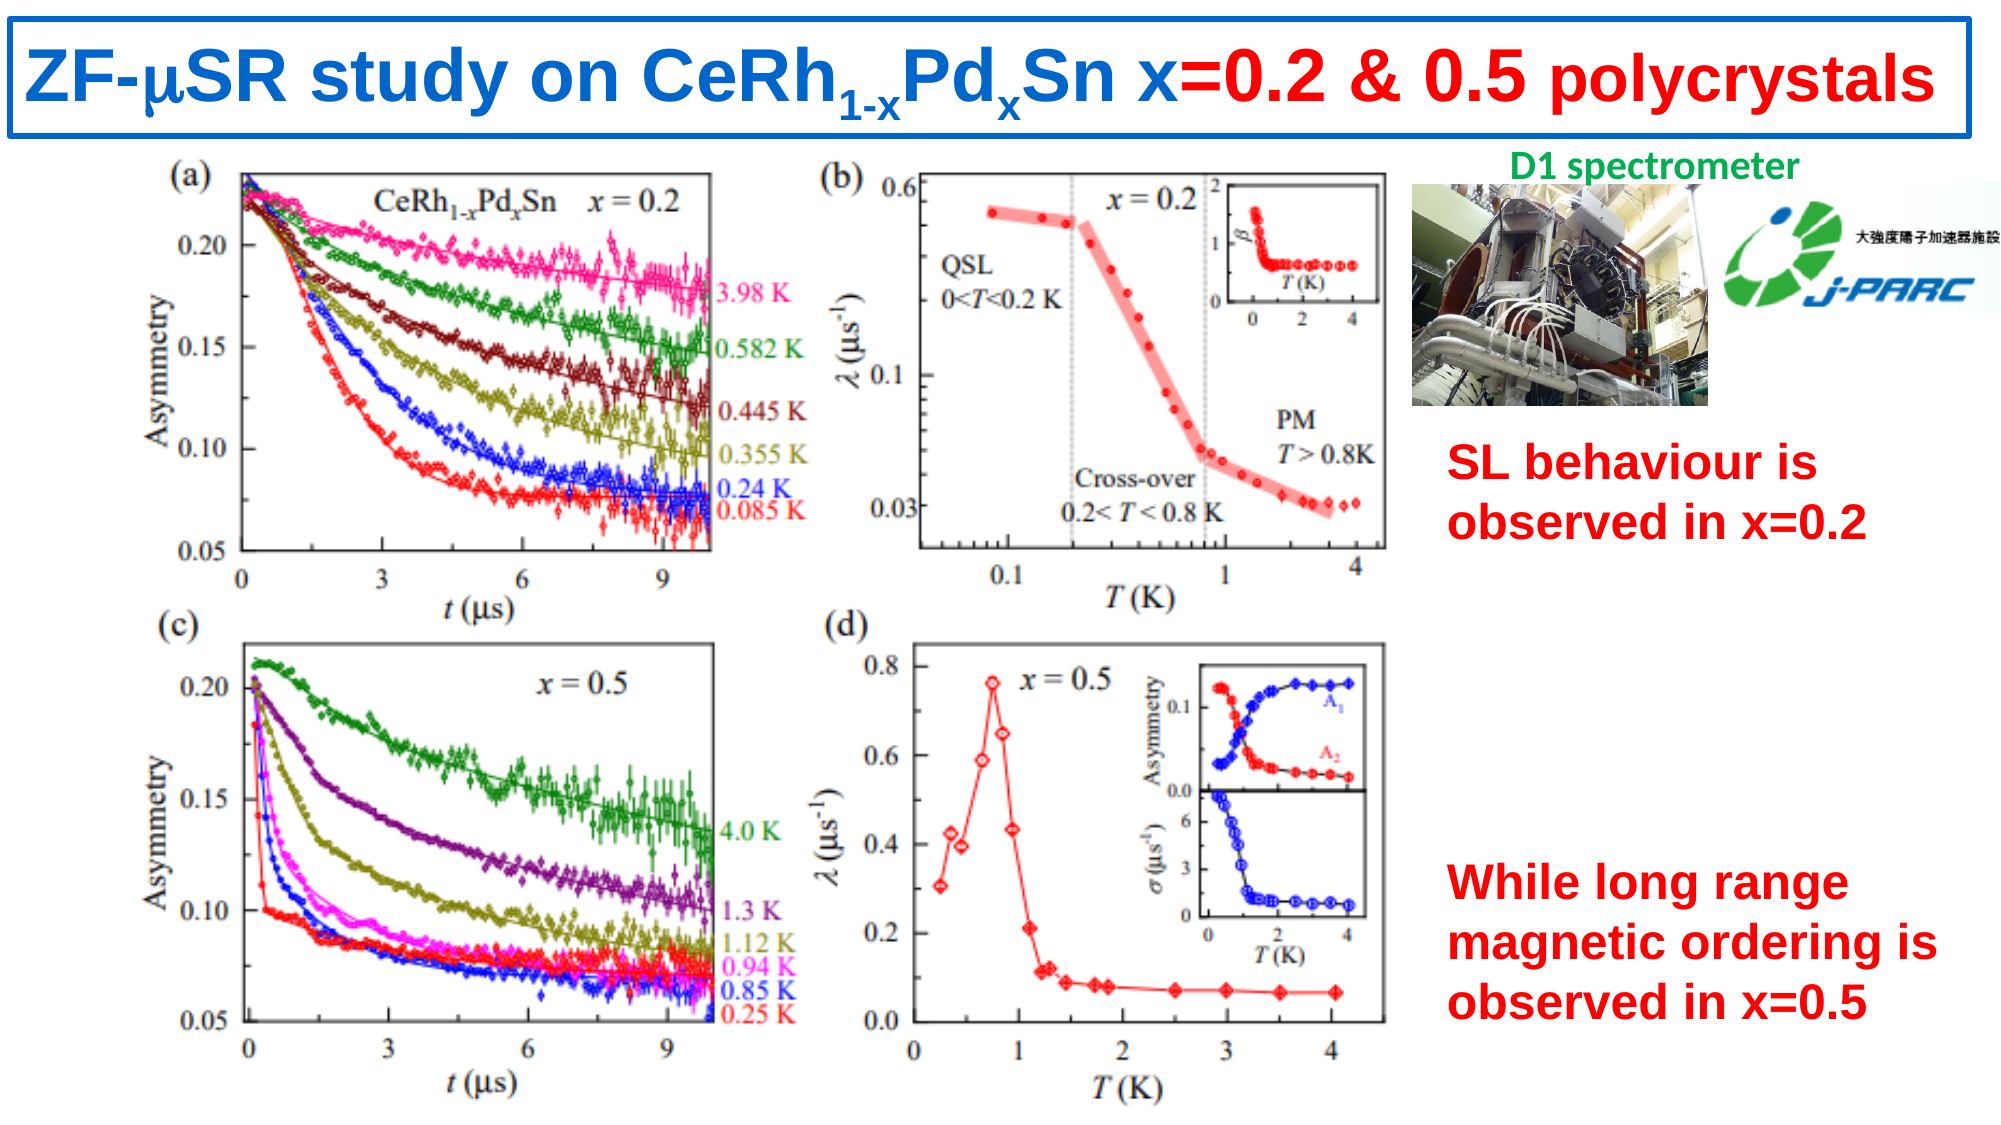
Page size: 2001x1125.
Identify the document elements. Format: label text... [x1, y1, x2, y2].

text_box D1 spectrometer [1495, 130, 1896, 180]
text_box SL behaviour is observed in x=0.2 While long range magnetic ordering is observed in x=0.5 [1433, 422, 1960, 1037]
text_box ZF-SR study on CeRh1-xPdxSn x=0.2 & 0.5 polycrystals [9, 18, 1969, 137]
picture [120, 138, 2000, 1125]
